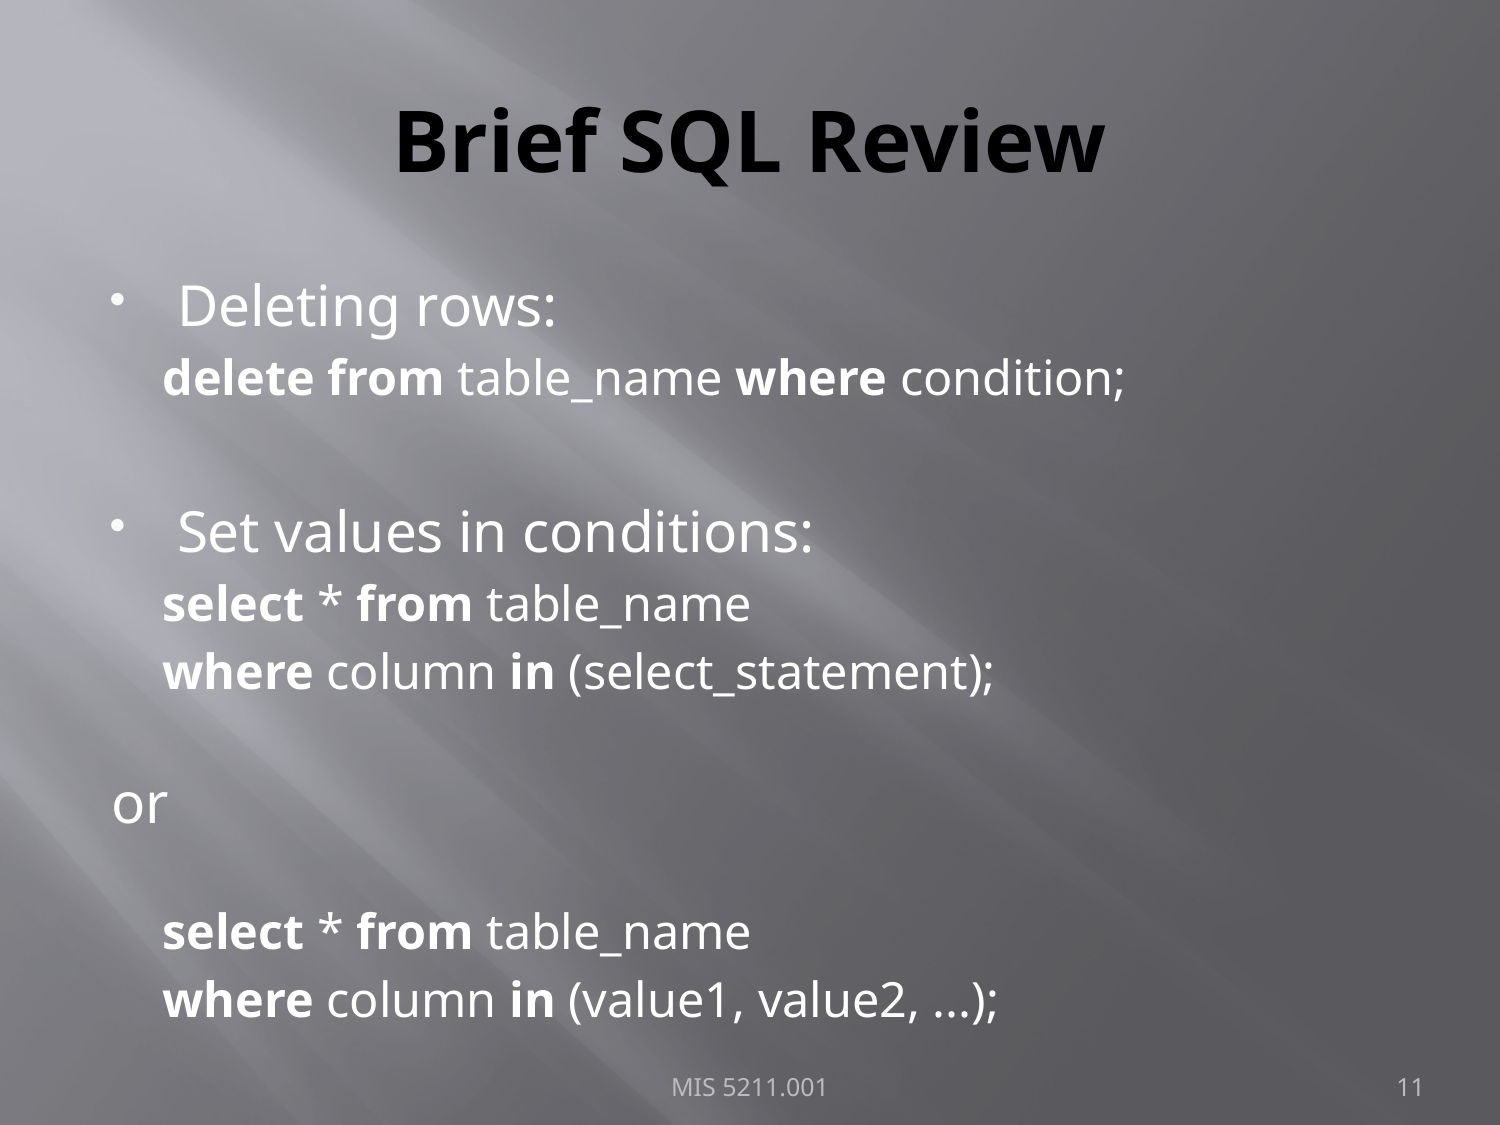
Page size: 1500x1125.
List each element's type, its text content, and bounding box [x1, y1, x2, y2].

footer MIS 5211.001 [512, 1052, 988, 1113]
list Deleting rows: delete from table_name where condition; Set values in conditions: select * from table_name where column in (select_statement); or select * from table_name where column in (value1, value2, ...); [75, 262, 1425, 1035]
title Brief SQL Review [75, 45, 1425, 233]
slide_number 11 [1299, 1052, 1425, 1113]
